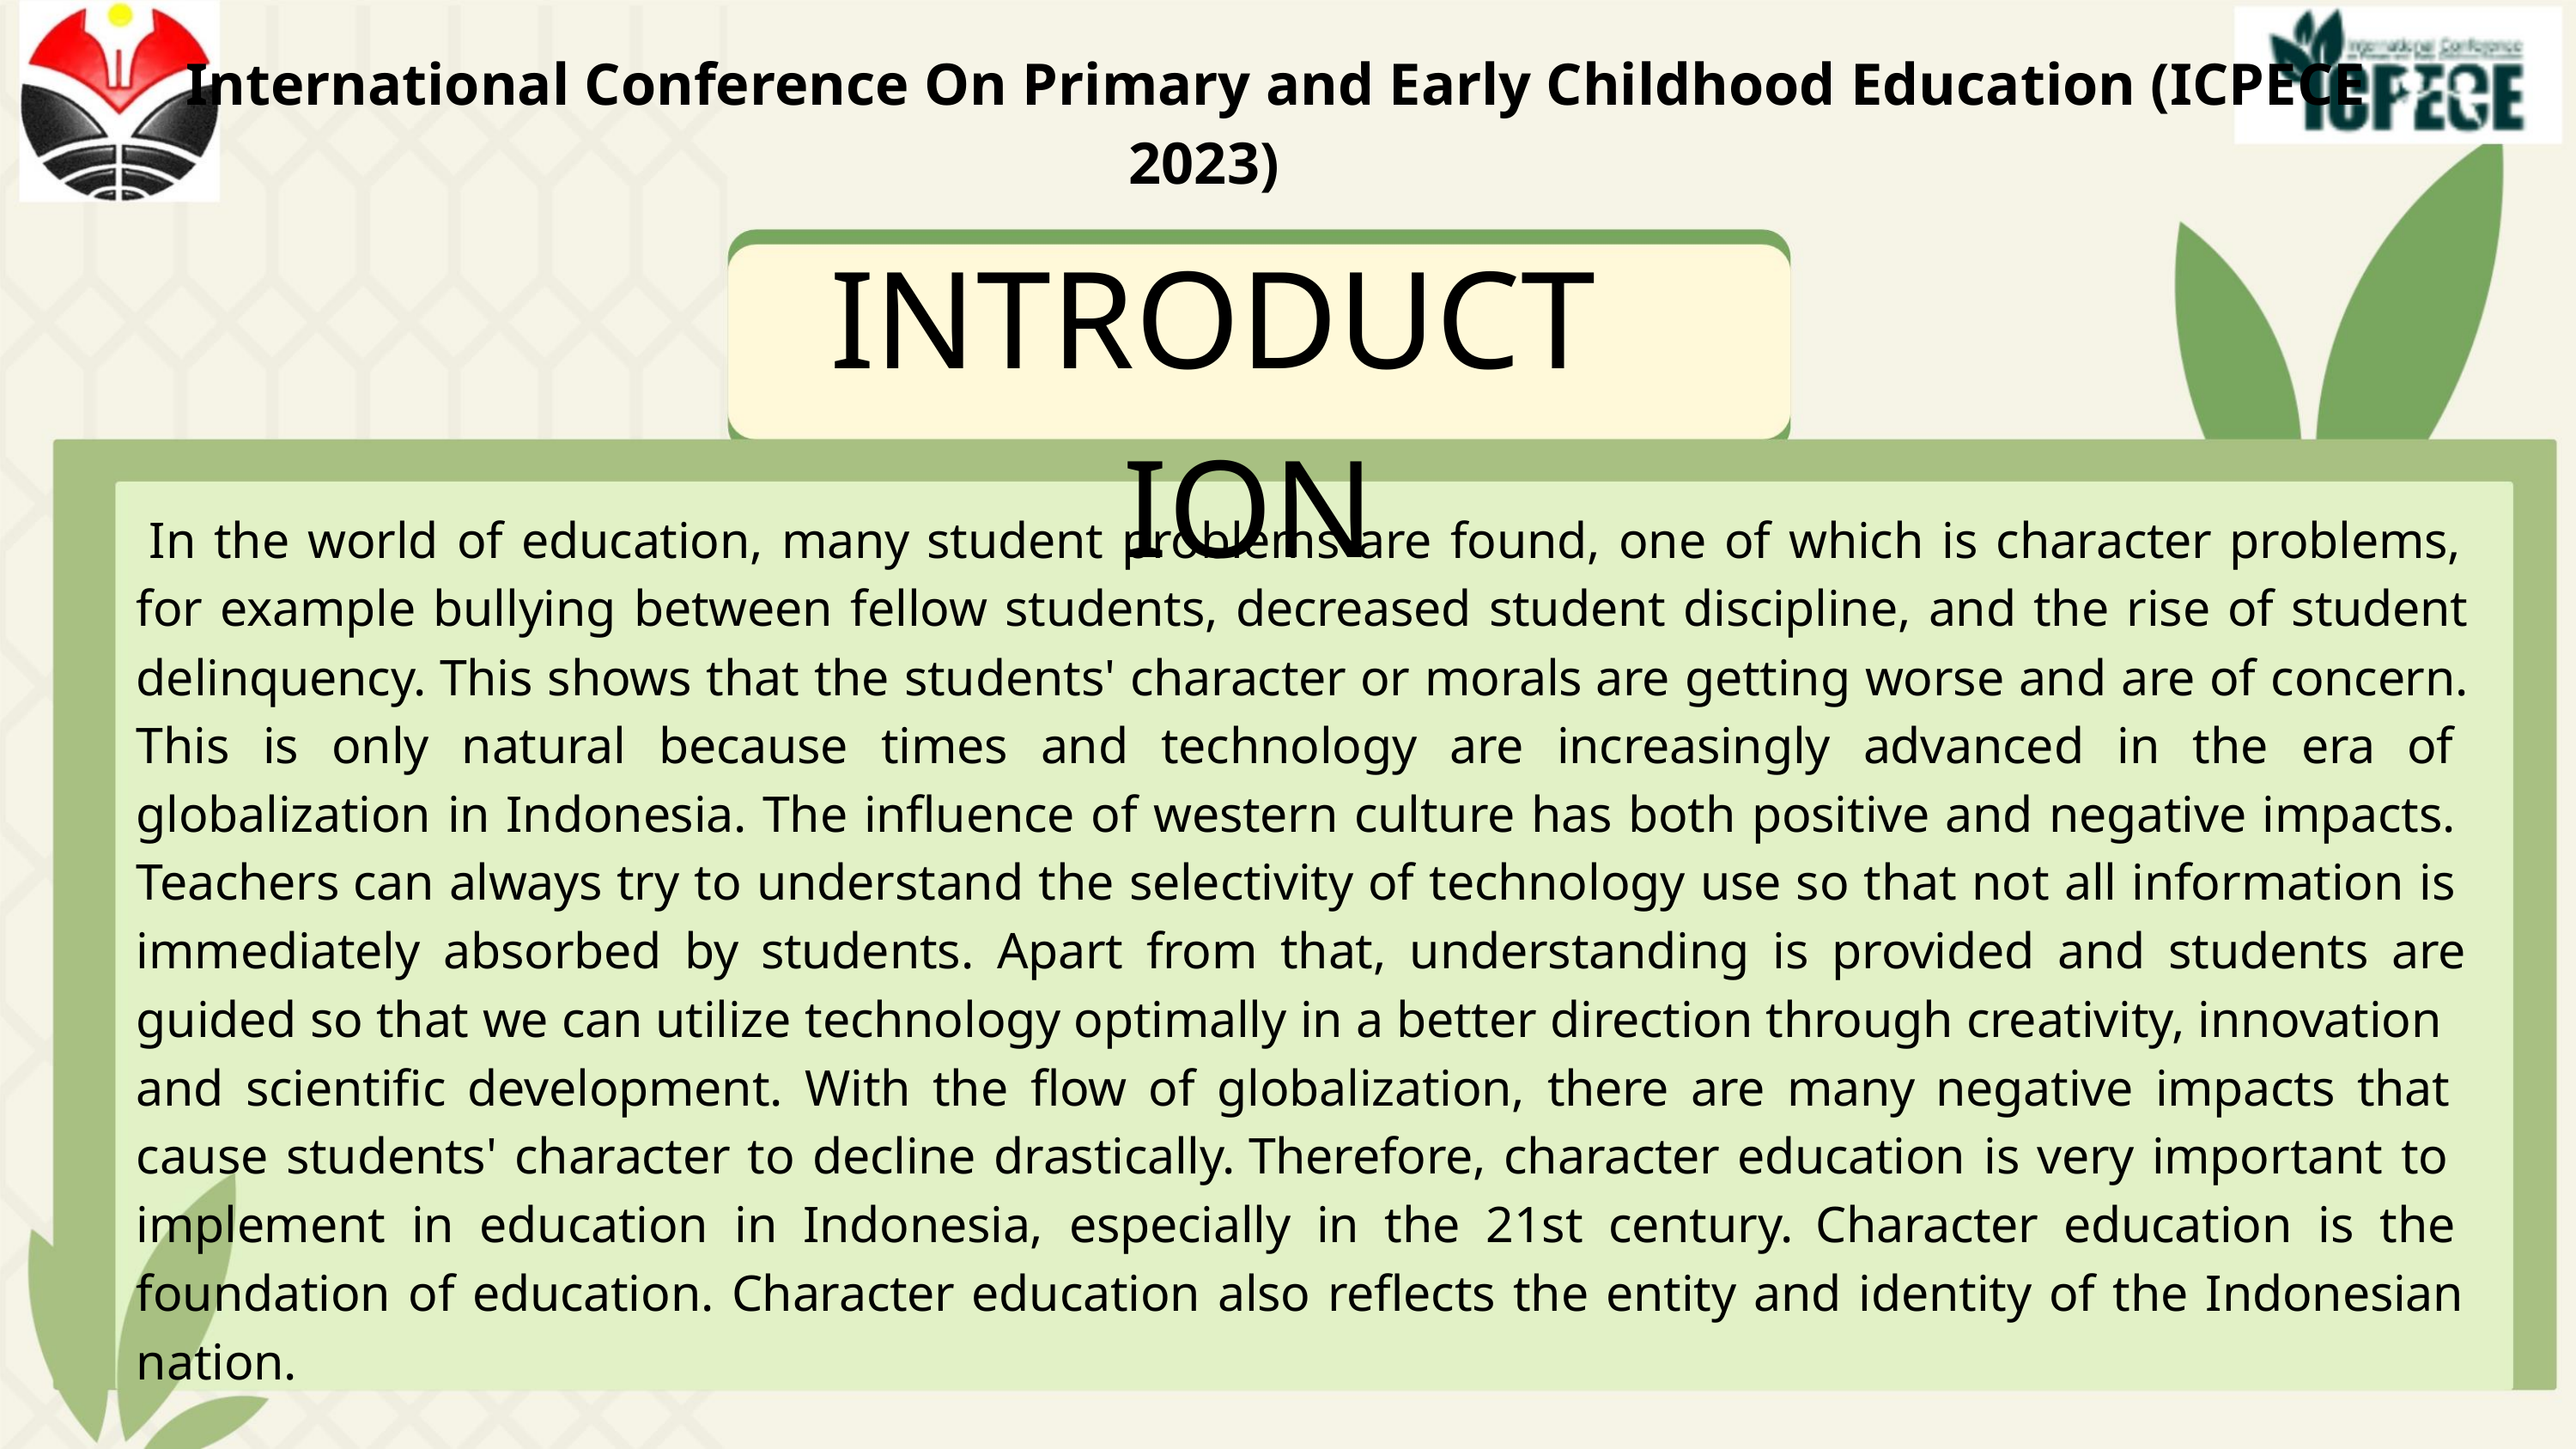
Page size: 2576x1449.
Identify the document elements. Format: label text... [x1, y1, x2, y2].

text_box In the world of education, many student problems are found, one of which is character problems, for example bullying between fellow students, decreased student discipline, and the rise of student delinquency. This shows that the students' character or morals are getting worse and are of concern. This is only natural because times and technology are increasingly advanced in the era of globalization in Indonesia. The influence of western culture has both positive and negative impacts. Teachers can always try to understand the selectivity of technology use so that not all information is immediately absorbed by students. Apart from that, understanding is provided and students are guided so that we can utilize technology optimally in a better direction through creativity, innovation and scientific development. With the flow of globalization, there are many negative impacts that cause students' character to decline drastically. Therefore, character education is very important to implement in education in Indonesia, especially in the 21st century. Character education is the foundation of education. Character education also reflects the entity and identity of the Indonesian nation. [136, 500, 2514, 1391]
text_box International Conference On Primary and Early Childhood Education (ICPECE 2023) [185, 38, 2382, 196]
text_box INTRODUCT ION [829, 217, 1710, 500]
text_box [0, 0, 2576, 1449]
